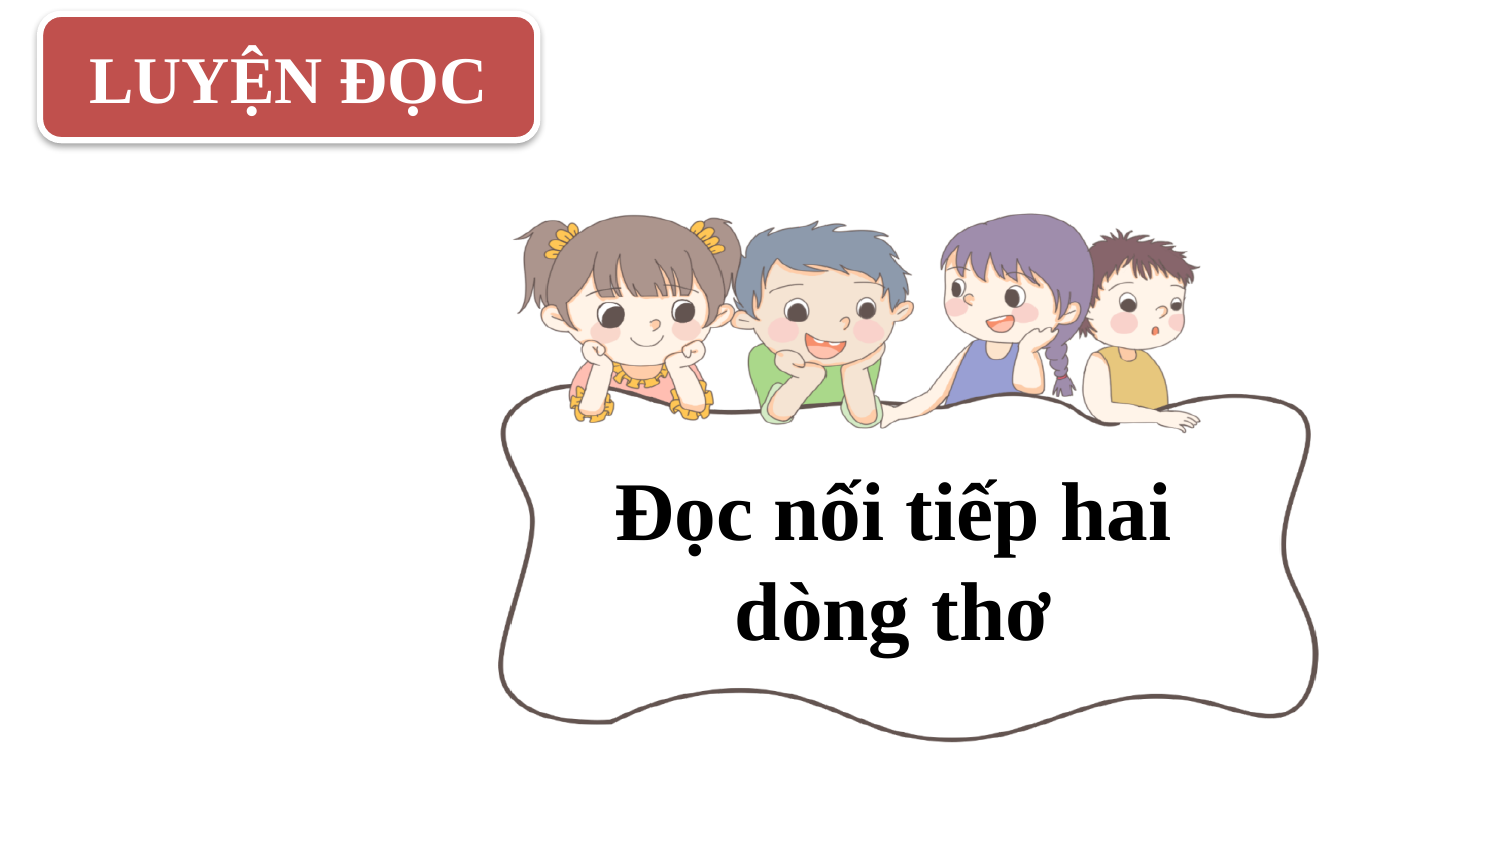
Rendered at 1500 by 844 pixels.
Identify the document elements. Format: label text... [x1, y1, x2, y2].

text_box LUYỆN ĐỌC [36, 10, 541, 144]
picture [407, 149, 1367, 753]
